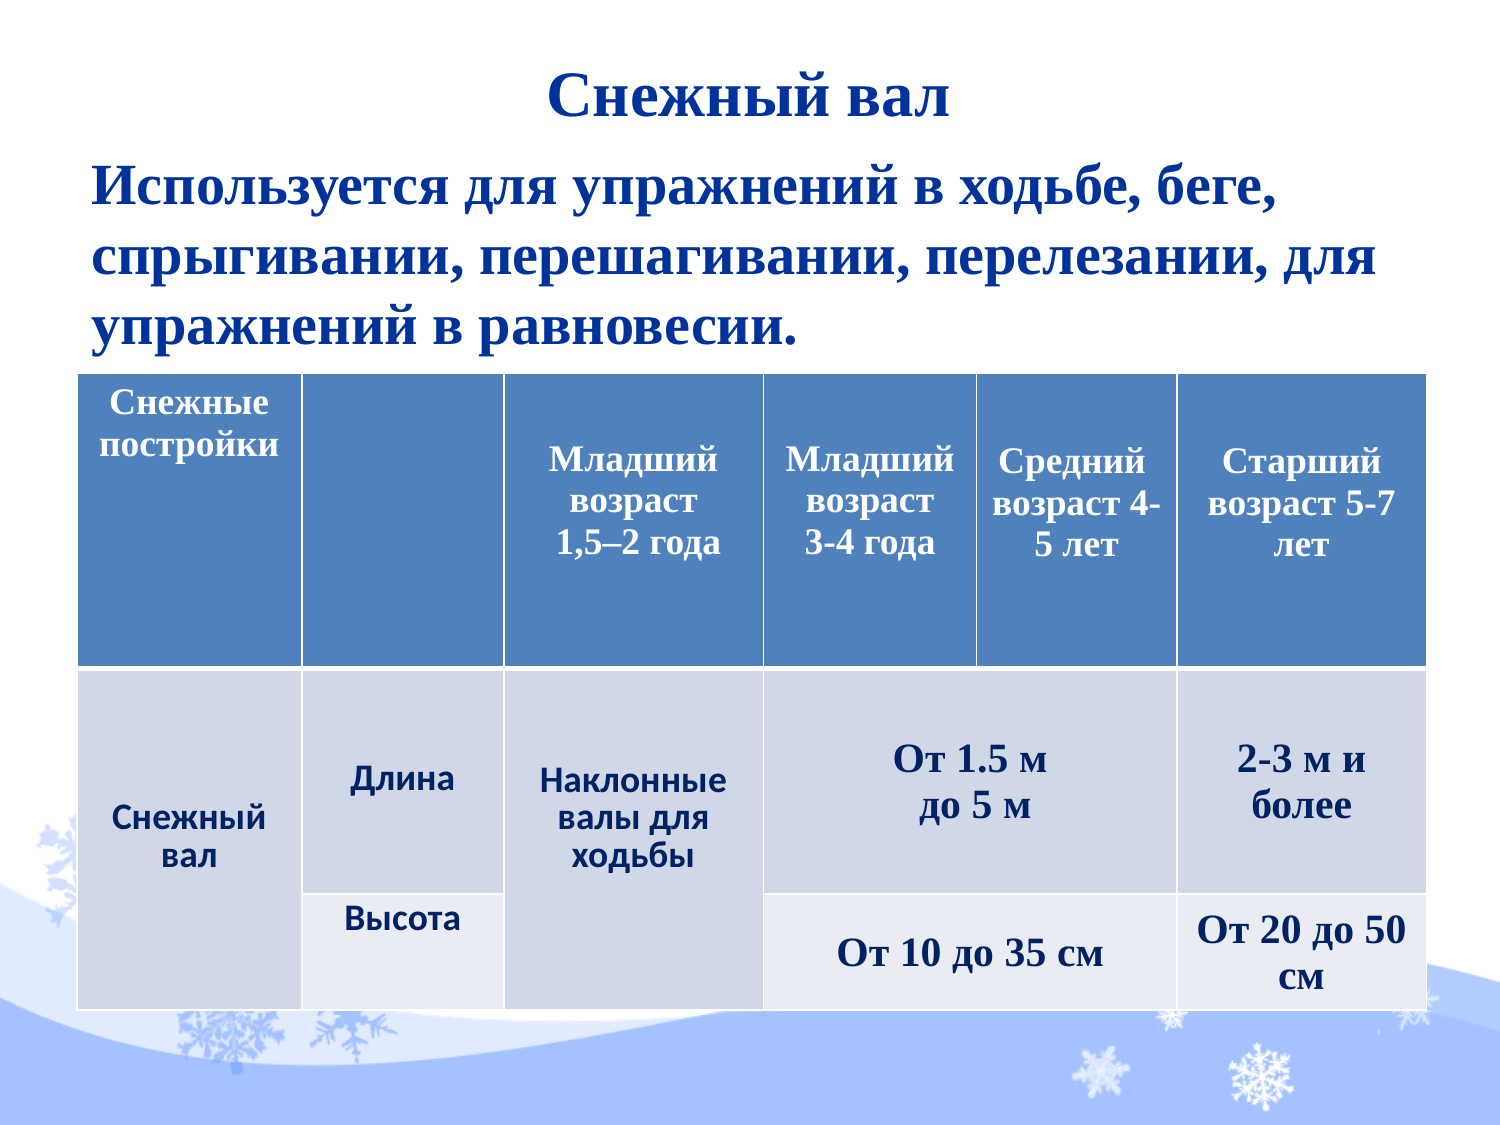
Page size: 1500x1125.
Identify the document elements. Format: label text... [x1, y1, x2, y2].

table_cell Высота [303, 895, 503, 1009]
table_header Младший возраст 3-4 года [764, 374, 976, 666]
list Используется для упражнений в ходьбе, беге, спрыгивании, перешагивании, перелезании, для упражнений в равновесии. [76, 137, 1425, 365]
title Снежный вал [73, 44, 1424, 138]
table_cell Наклонные валы для ходьбы [505, 671, 763, 1009]
table_cell От 10 до 35 см [764, 895, 1176, 1009]
table_cell Снежный вал [78, 671, 301, 1009]
table_cell От 20 до 50 см [1178, 895, 1426, 1009]
table_header Старший возраст 5-7 лет [1178, 374, 1426, 666]
table_header Младший возраст 1,5–2 года [505, 374, 763, 666]
table_cell 2-3 м и более [1178, 671, 1426, 893]
table_cell От 1.5 м до 5 м [764, 671, 1176, 893]
table_header Средний возраст 4-5 лет [977, 374, 1176, 666]
table_header Снежные постройки [78, 374, 301, 666]
picture [0, 779, 1500, 1125]
table_header [303, 374, 503, 666]
table_cell Длина [303, 671, 503, 893]
